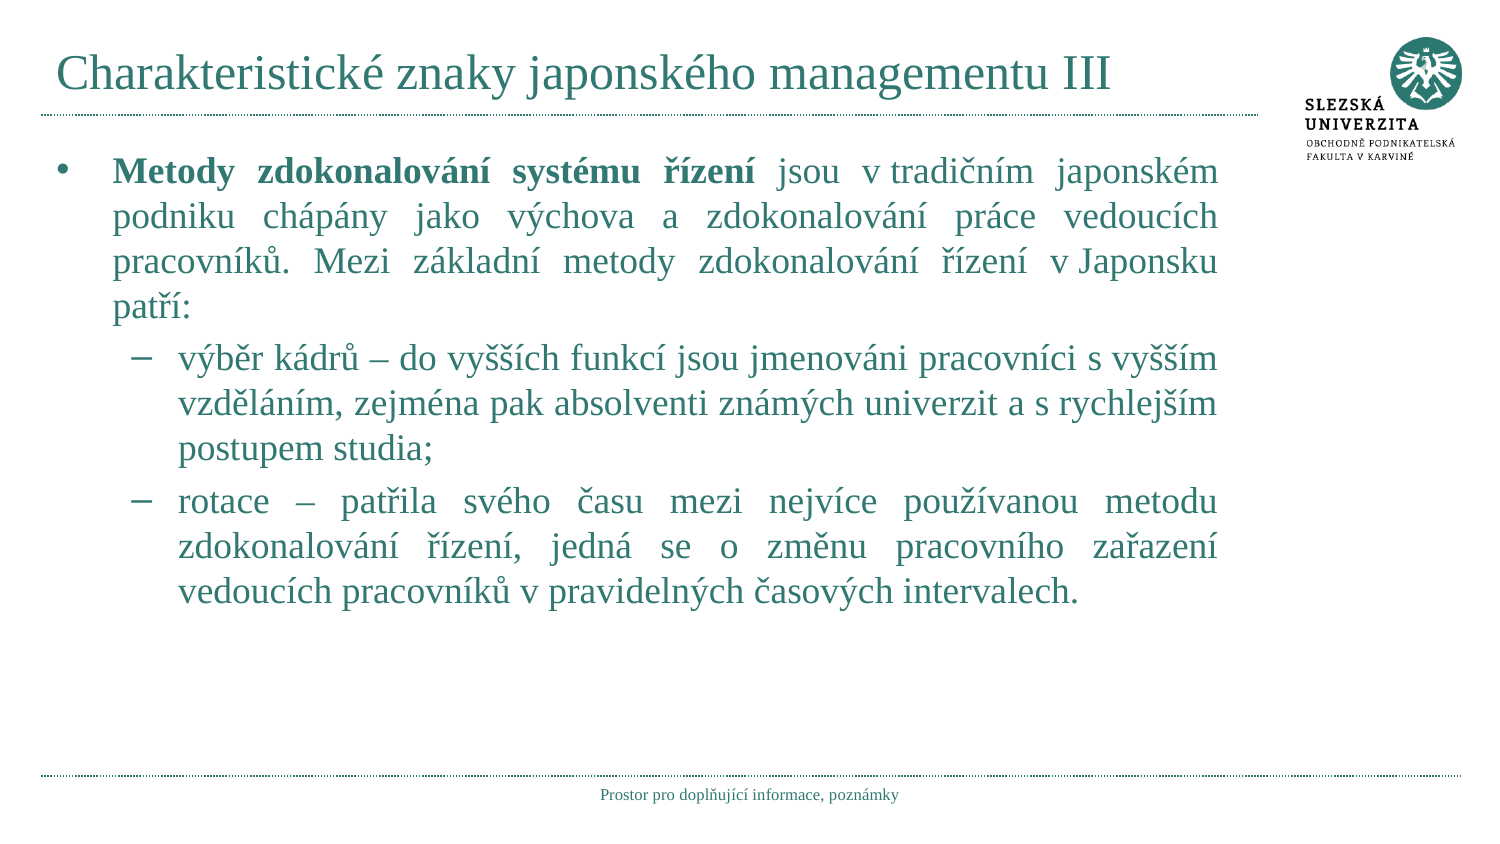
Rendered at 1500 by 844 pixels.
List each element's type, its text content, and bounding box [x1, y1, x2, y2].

picture [1305, 37, 1462, 160]
title Charakteristické znaky japonského managementu III [41, 32, 1164, 116]
text_box Prostor pro doplňující informace, poznámky [442, 776, 1058, 811]
text_box Metody zdokonalování systému řízení jsou v tradičním japonském podniku chápány jako výchova a zdokonalování práce vedoucích pracovníků. Mezi základní metody zdokonalování řízení v Japonsku patří: výběr kádrů – do vyšších funkcí jsou jmenováni pracovníci s vyšším vzděláním, zejména pak absolventi známých univerzit a s rychlejším postupem studia; rotace – patřila svého času mezi nejvíce používanou metodu zdokonalování řízení, jedná se o změnu pracovního zařazení vedoucích pracovníků v pravidelných časových intervalech. [41, 138, 1235, 647]
